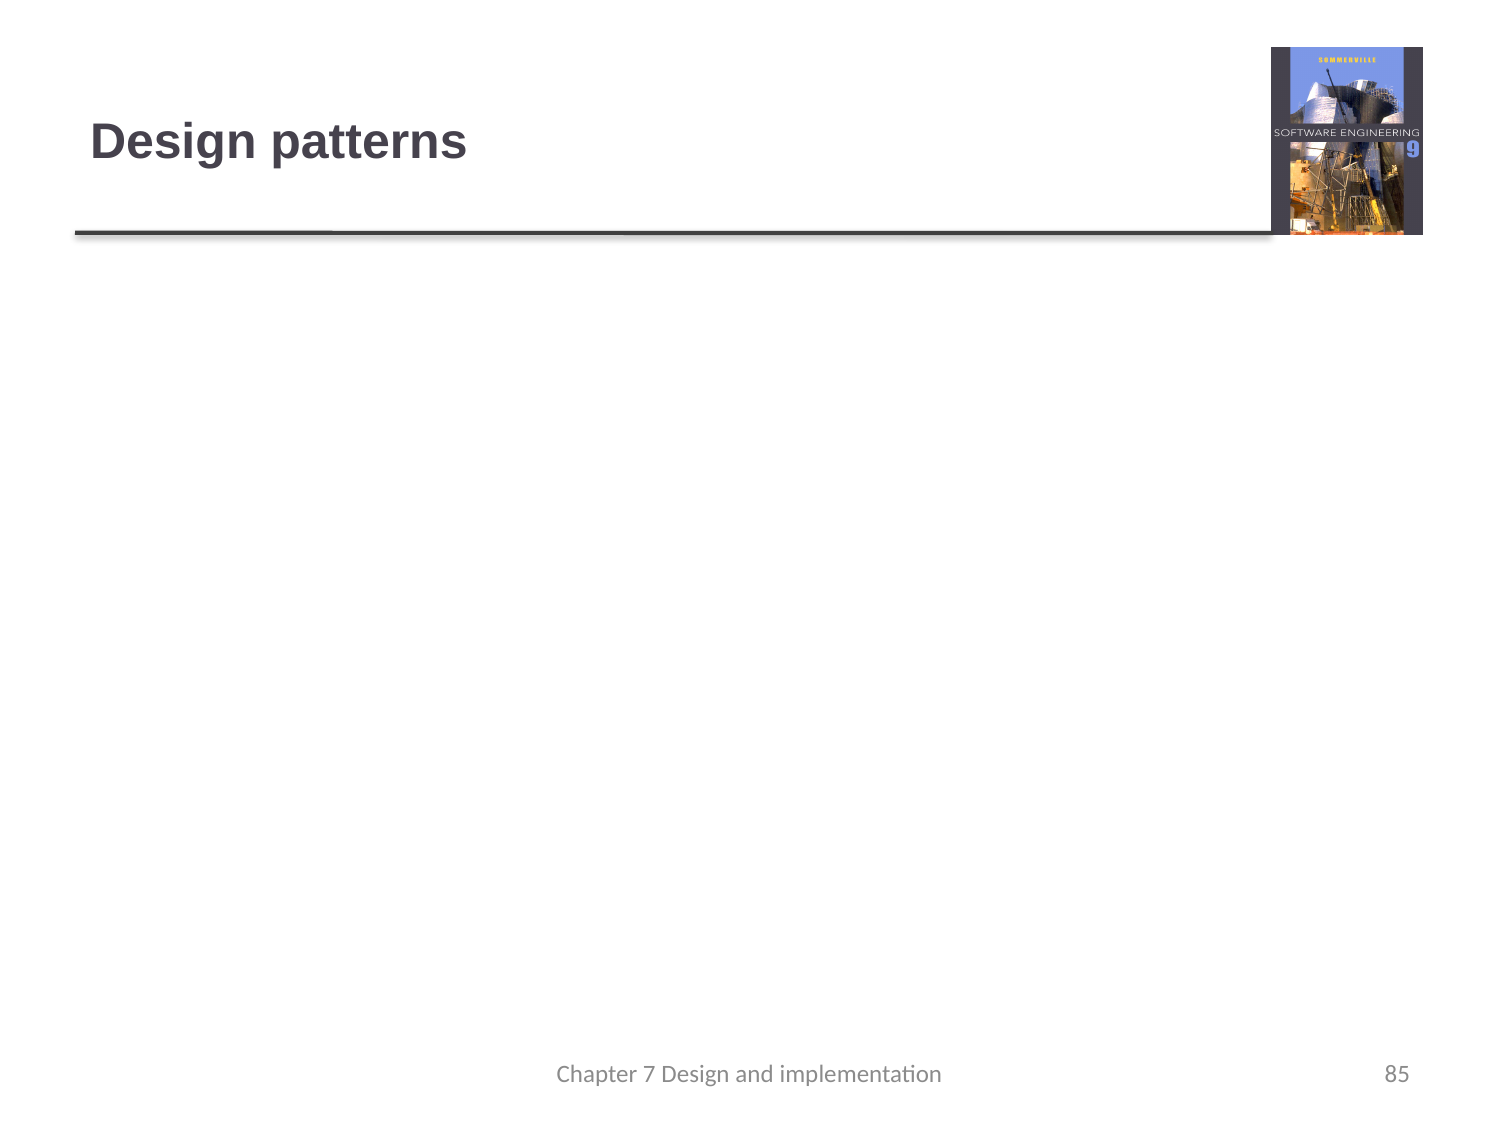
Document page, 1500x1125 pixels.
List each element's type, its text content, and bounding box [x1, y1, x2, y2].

footer Chapter 7 Design and implementation [512, 1042, 988, 1103]
title Design patterns [74, 44, 1272, 233]
picture [1272, 47, 1423, 235]
slide_number 85 [1074, 1042, 1425, 1103]
